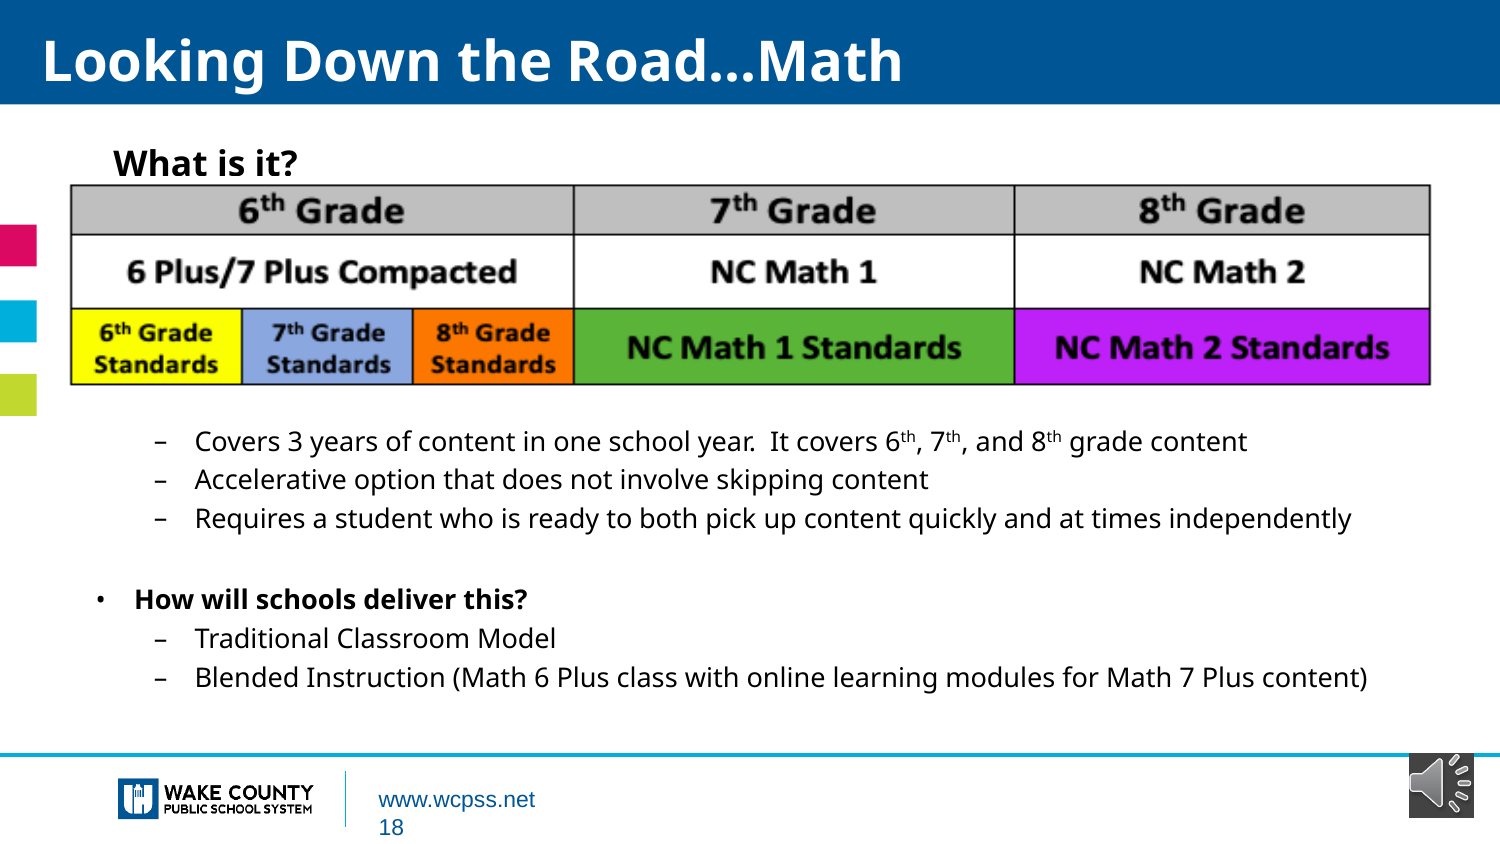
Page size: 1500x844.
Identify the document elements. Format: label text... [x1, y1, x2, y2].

picture [1408, 751, 1476, 819]
text_box What is it? [99, 127, 733, 174]
picture [59, 176, 1441, 398]
title Looking Down the Road...Math [35, 17, 1330, 108]
text_box Covers 3 years of content in one school year. It covers 6th, 7th, and 8th grade content Accelerative option that does not involve skipping content Requires a student who is ready to both pick up content quickly and at times independently How will schools deliver this? Traditional Classroom Model Blended Instruction (Math 6 Plus class with online learning modules for Math 7 Plus content) [68, 410, 1415, 844]
